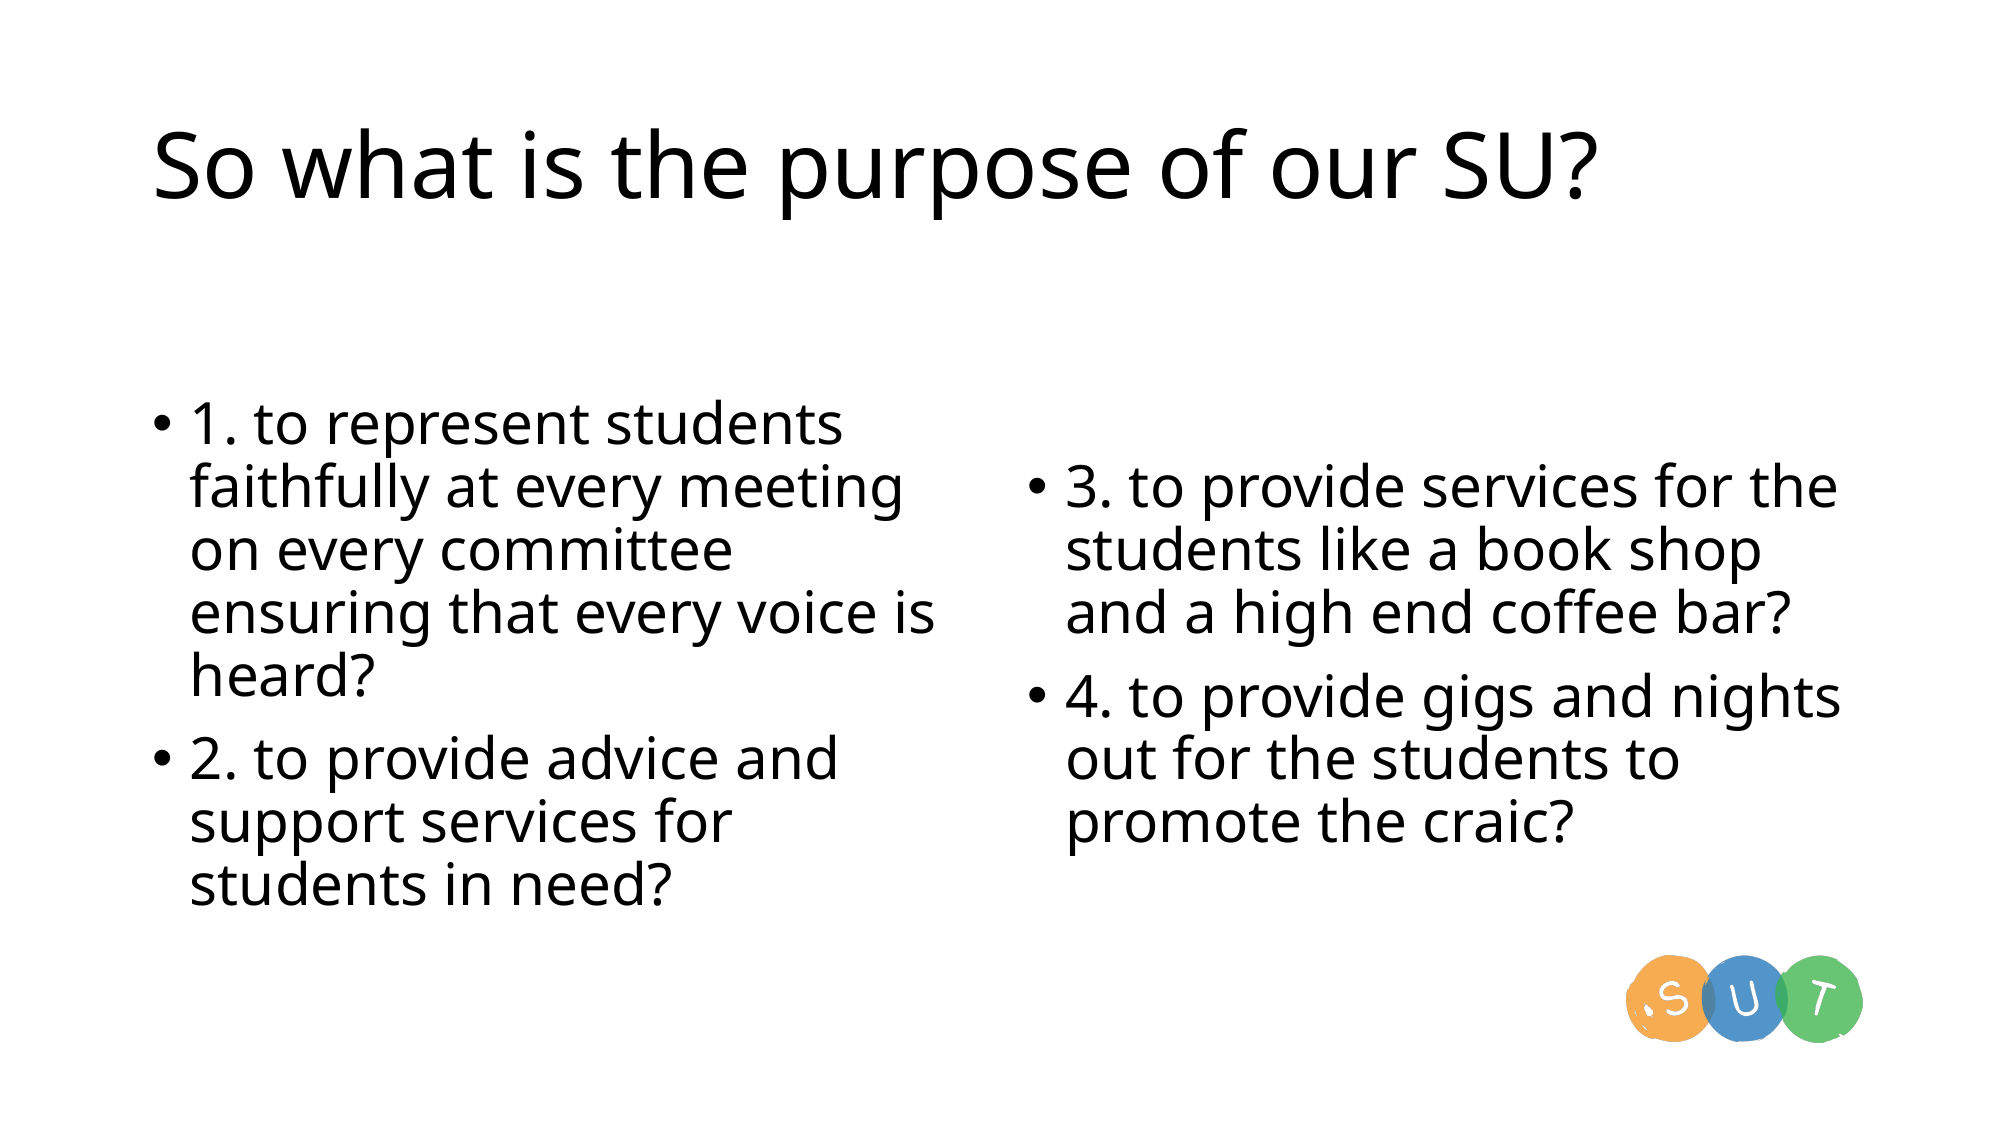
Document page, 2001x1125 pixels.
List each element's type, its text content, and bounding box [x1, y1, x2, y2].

title So what is the purpose of our SU? [137, 59, 1863, 278]
picture [1626, 1014, 1863, 1043]
list 1. to represent students faithfully at every meeting on every committee ensuring that every voice is heard? 2. to provide advice and support services for students in need? [137, 299, 988, 1014]
list 3. to provide services for the students like a book shop and a high end coffee bar? 4. to provide gigs and nights out for the students to promote the craic? [1012, 299, 1863, 1014]
